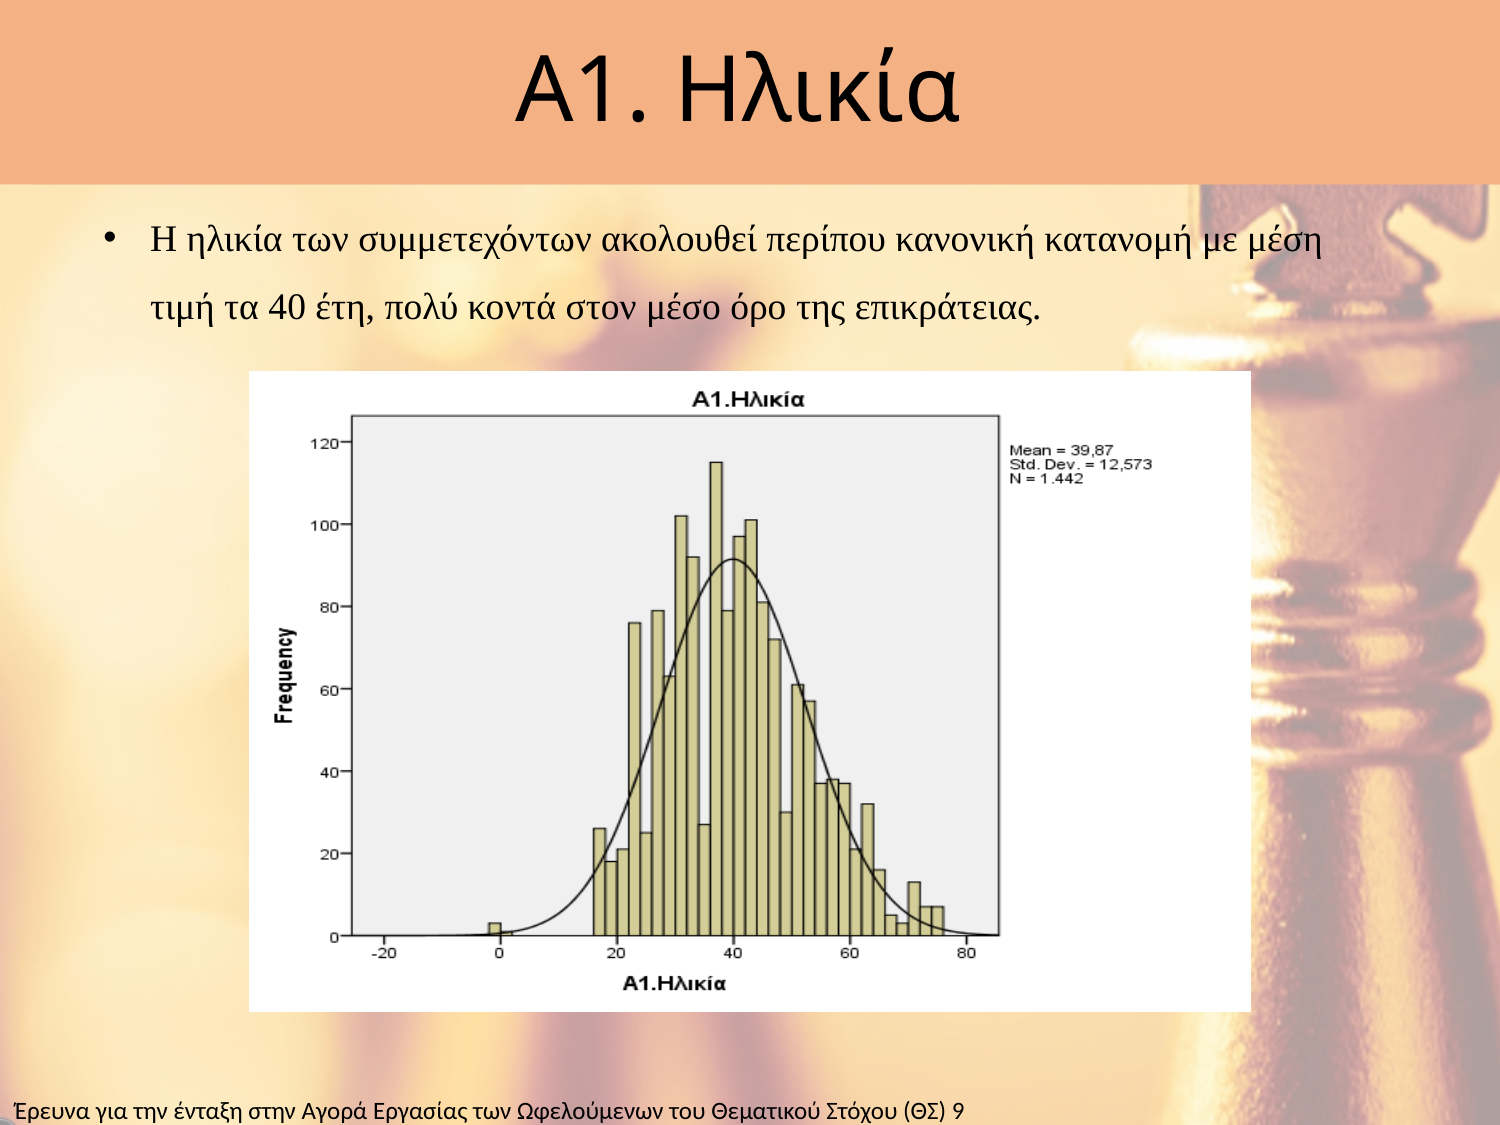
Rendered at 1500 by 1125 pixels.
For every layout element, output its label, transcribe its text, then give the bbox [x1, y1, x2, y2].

text_box Έρευνα για την ένταξη στην Αγορά Εργασίας των Ωφελούμενων του Θεματικού Στόχου (ΘΣ) 9 [0, 1087, 1475, 1125]
title Α1. Ηλικία [0, 0, 1500, 185]
text_box Η ηλικία των συμμετεχόντων ακολουθεί περίπου κανονική κατανομή με μέση τιμή τα 40 έτη, πολύ κοντά στον μέσο όρο της επικράτειας. [88, 184, 1412, 431]
picture [249, 371, 1251, 1012]
